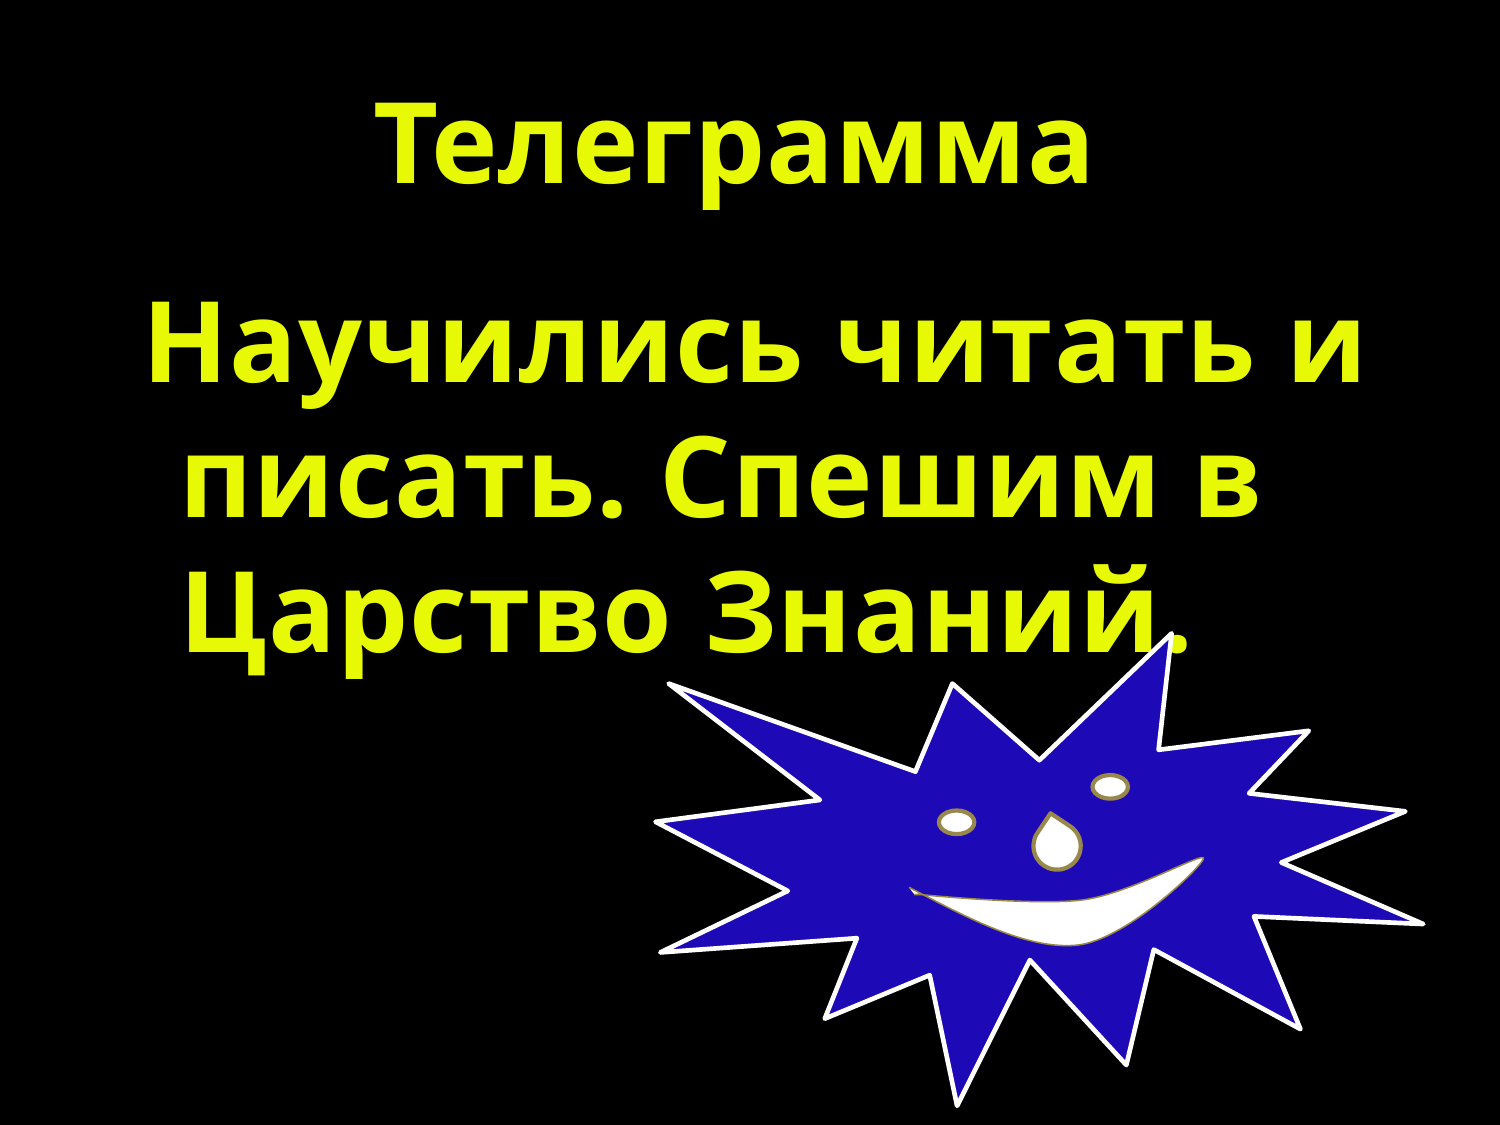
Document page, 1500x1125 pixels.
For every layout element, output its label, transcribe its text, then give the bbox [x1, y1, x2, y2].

text_box [1031, 811, 1083, 872]
text_box [653, 631, 1426, 1108]
text_box [936, 808, 977, 837]
list Научились читать и писать. Спешим в Царство Знаний. [75, 262, 1459, 1035]
text_box [908, 856, 1205, 947]
title Телеграмма [75, 45, 1425, 233]
text_box [1090, 772, 1131, 801]
